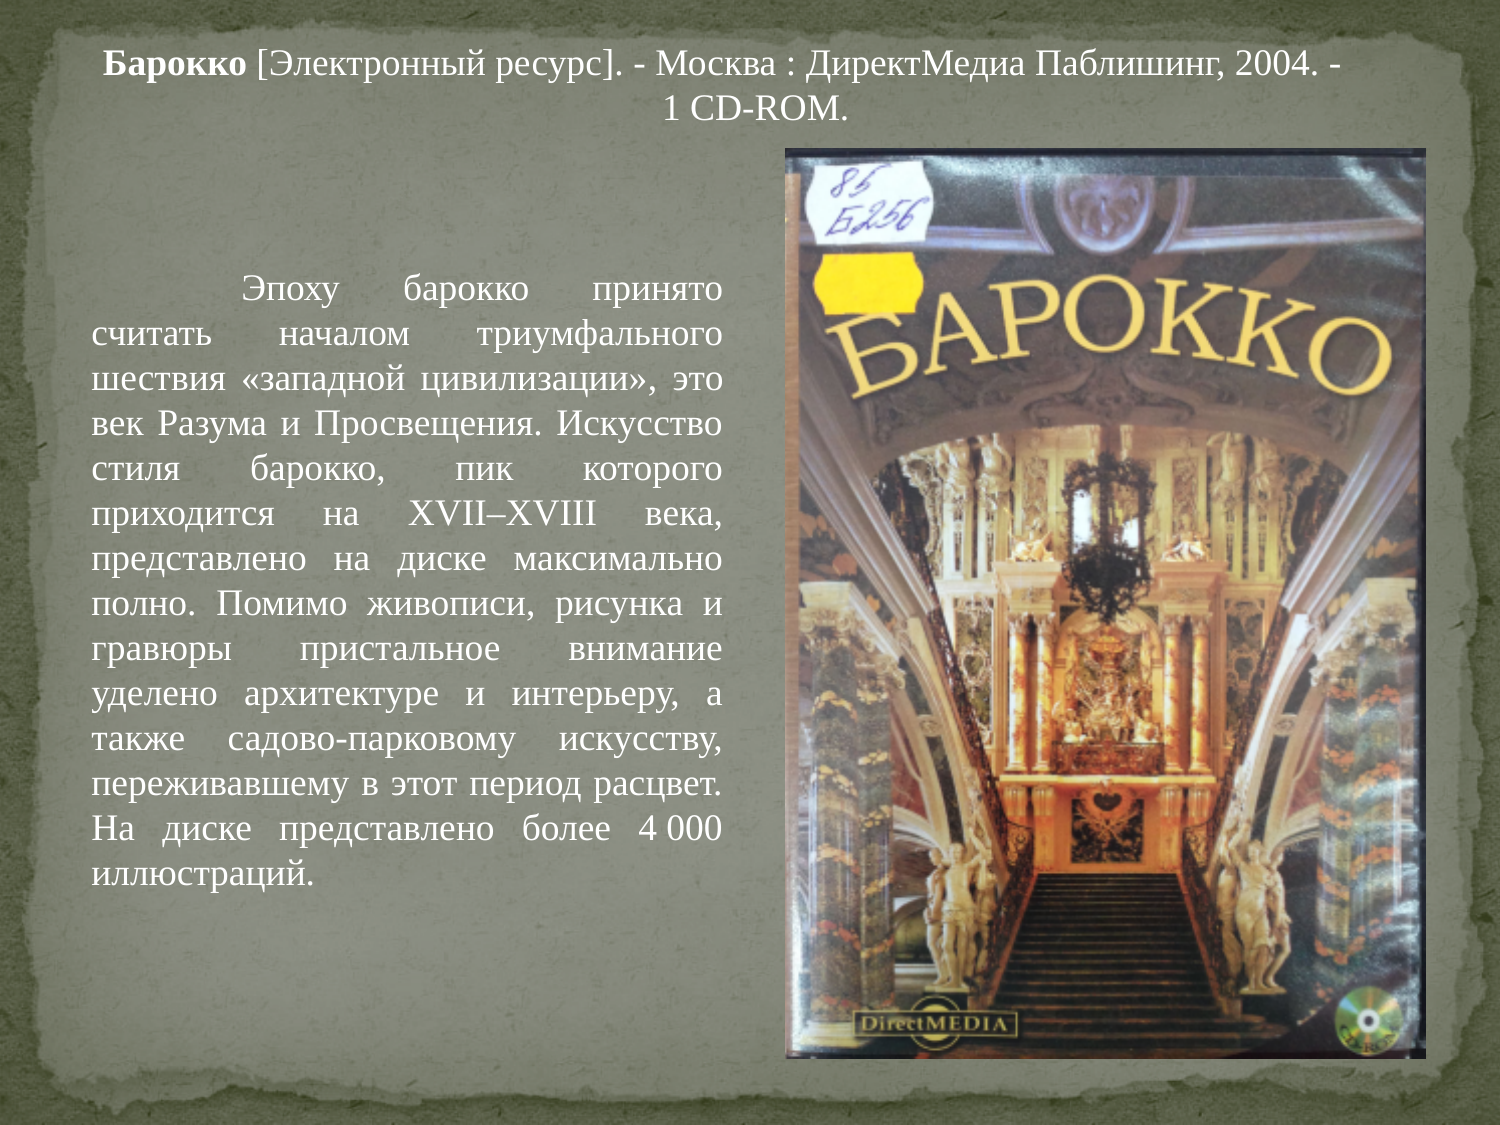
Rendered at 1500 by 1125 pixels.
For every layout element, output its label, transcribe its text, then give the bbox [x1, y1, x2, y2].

text_box Эпоху барокко принято считать началом триумфального шествия «западной цивилизации», это век Разума и Просвещения. Искусство стиля барокко, пик которого приходится на XVII–XVIII века, представлено на диске максимально полно. Помимо живописи, рисунка и гравюры пристальное внимание уделено архитектуре и интерьеру, а также садово-парковому искусству, переживавшему в этот период расцвет. На диске представлено более 4 000 иллюстраций. [76, 255, 739, 901]
text_box Барокко [Электронный ресурс]. - Москва : ДиректМедиа Паблишинг, 2004. - 1 CD-ROM. [76, 30, 1436, 136]
picture [785, 148, 1426, 1059]
